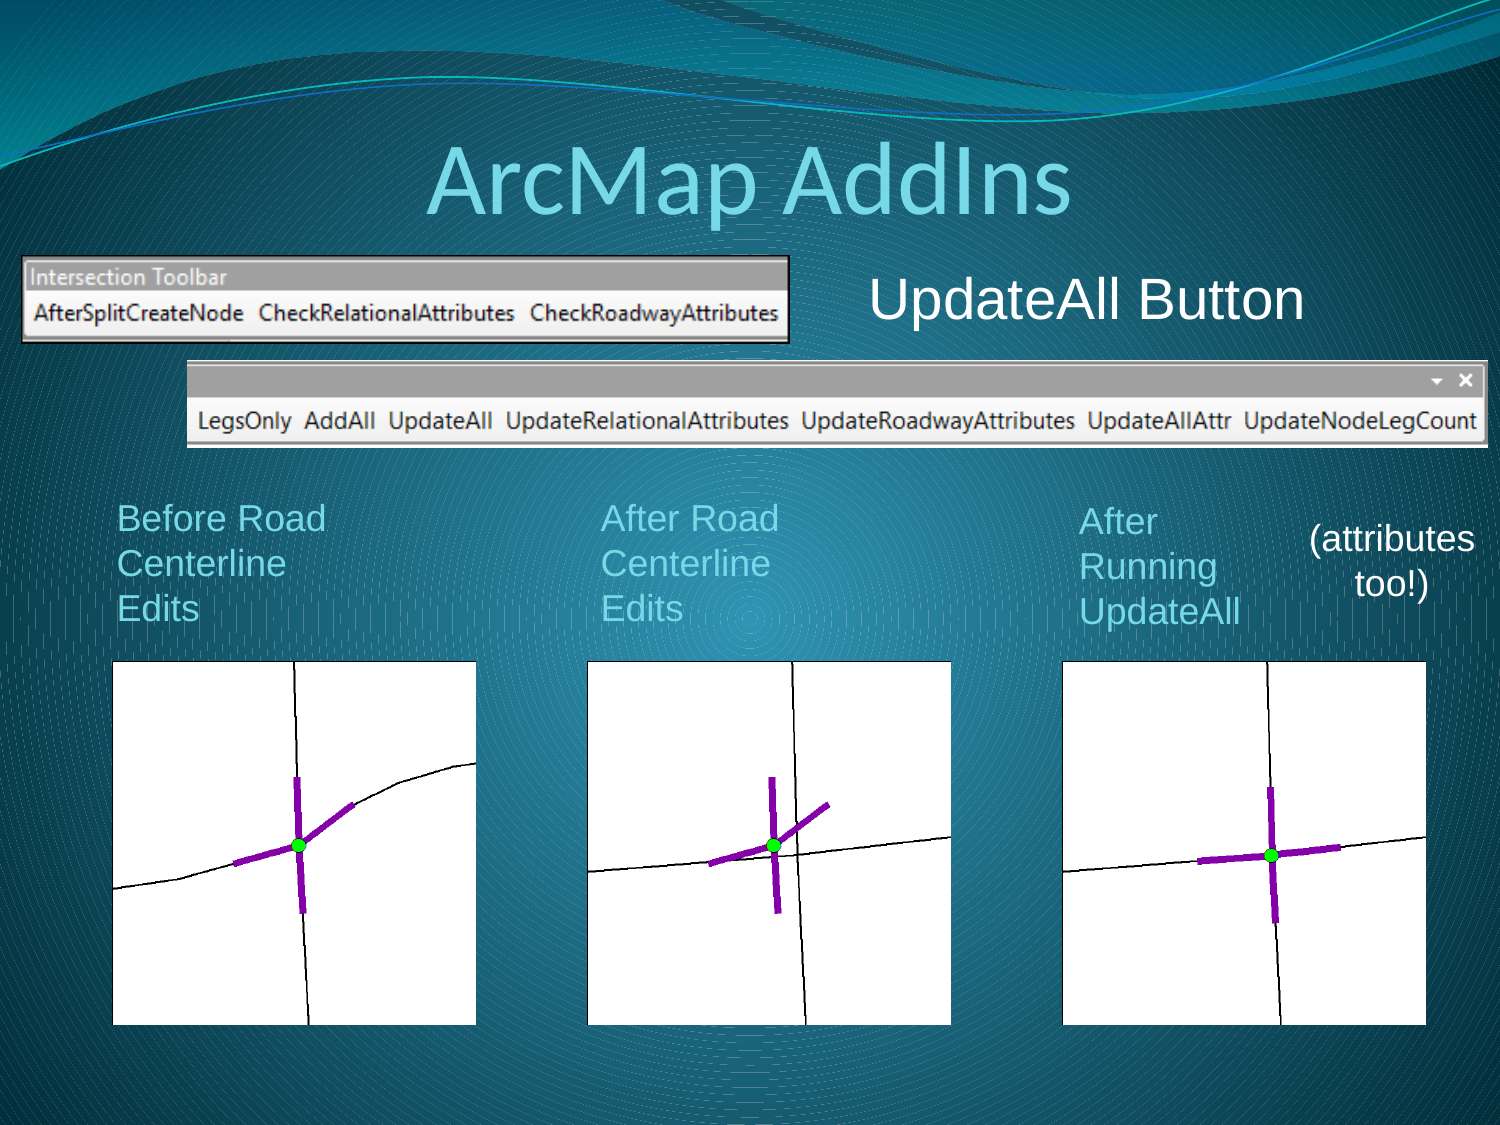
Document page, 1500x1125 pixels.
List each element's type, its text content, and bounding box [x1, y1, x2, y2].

text_box ArcMap AddIns [74, 102, 1425, 244]
picture [187, 359, 1488, 448]
text_box After Road Centerline Edits [585, 486, 795, 637]
text_box Before Road Centerline Edits [101, 486, 342, 637]
text_box After Running UpdateAll [1064, 489, 1256, 640]
picture [587, 661, 951, 1025]
picture [1062, 661, 1426, 1025]
picture [21, 255, 790, 344]
picture [112, 661, 476, 1025]
text_box (attributes too!) [1294, 506, 1491, 612]
text_box UpdateAll Button [853, 253, 1325, 339]
